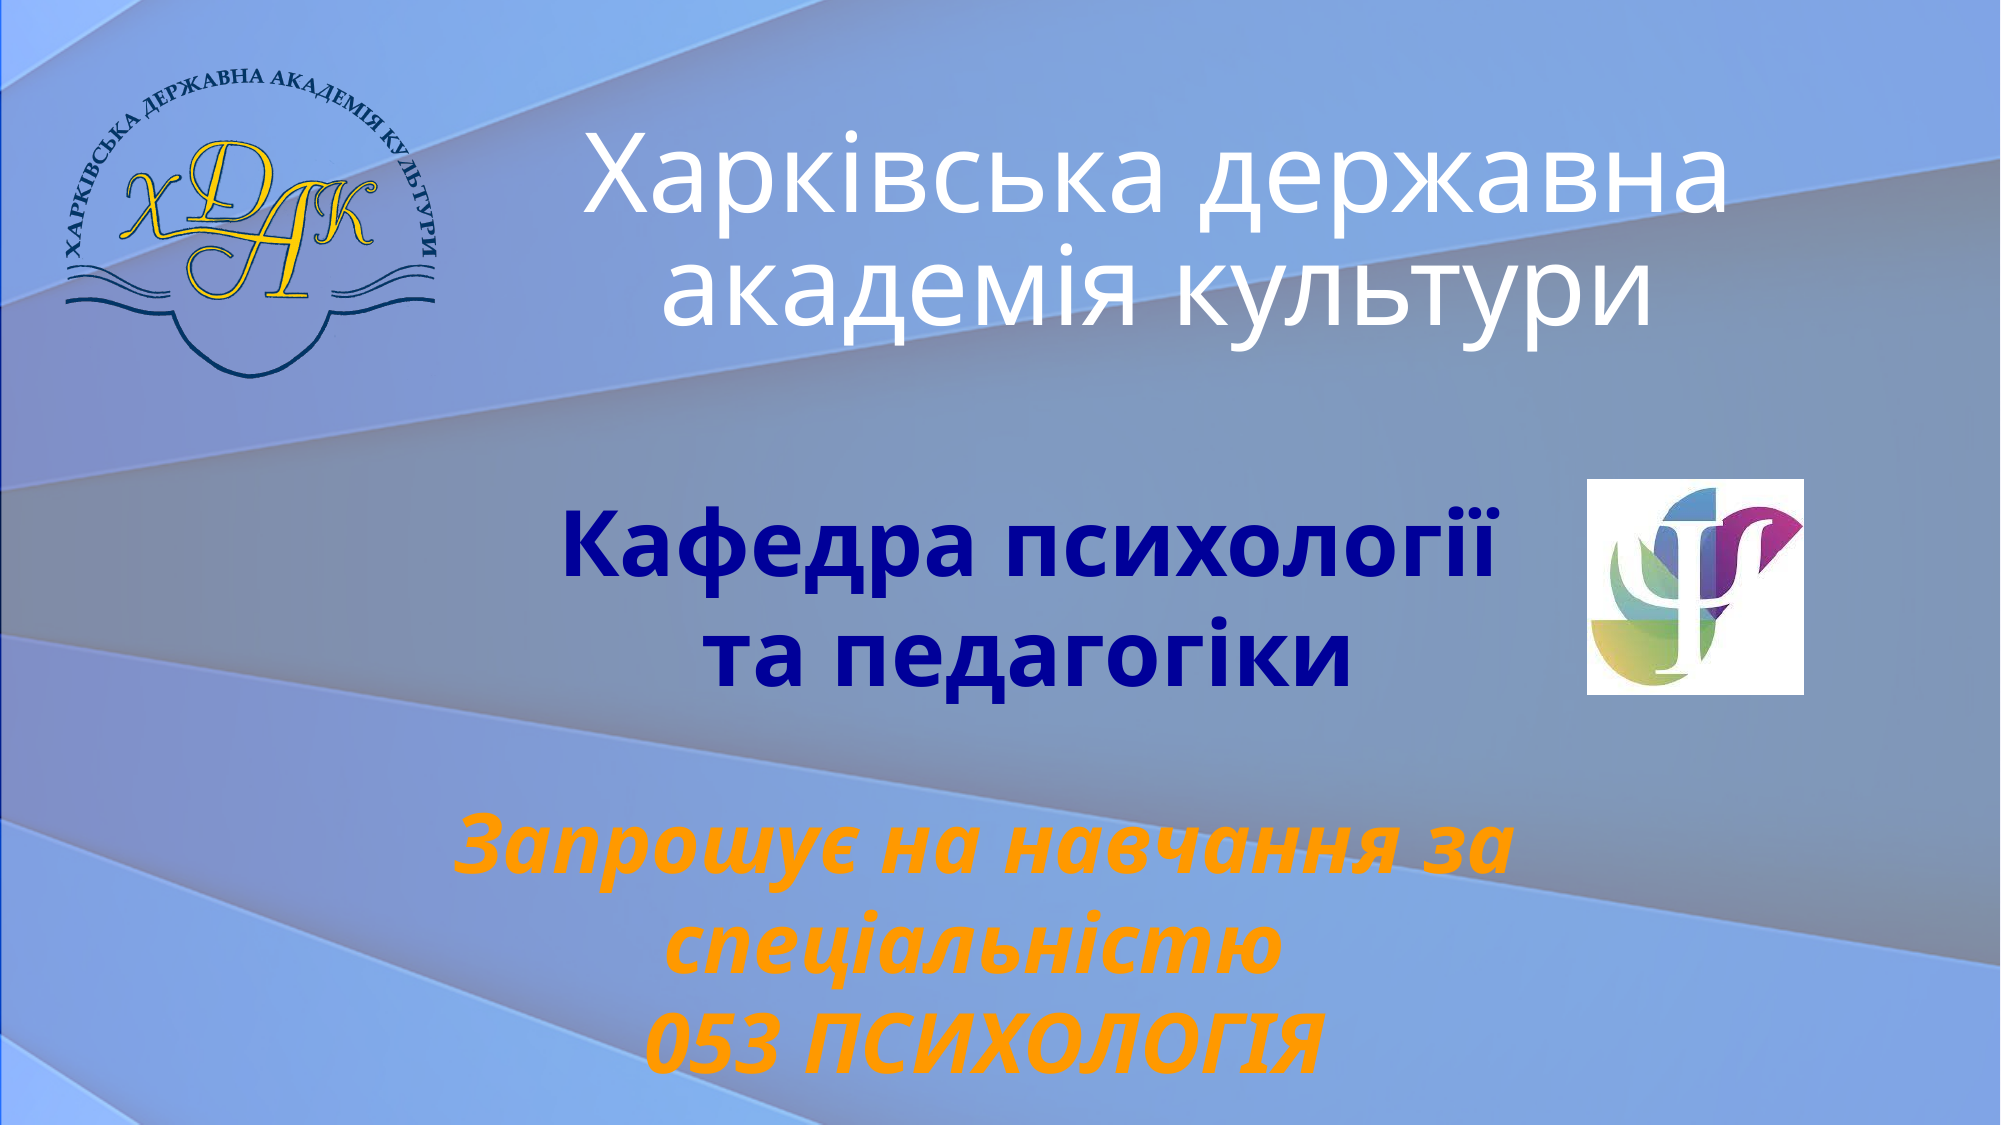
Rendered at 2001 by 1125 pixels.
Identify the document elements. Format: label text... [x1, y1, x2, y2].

title Харківська державна академія культури [497, 112, 1821, 356]
picture [1587, 479, 1804, 695]
picture [63, 65, 439, 383]
subtitle Кафедра психології та педагогіки [523, 476, 1535, 759]
text_box Запрошує на навчання за спеціальністю 053 ПСИХОЛОГІЯ [329, 782, 1641, 1056]
